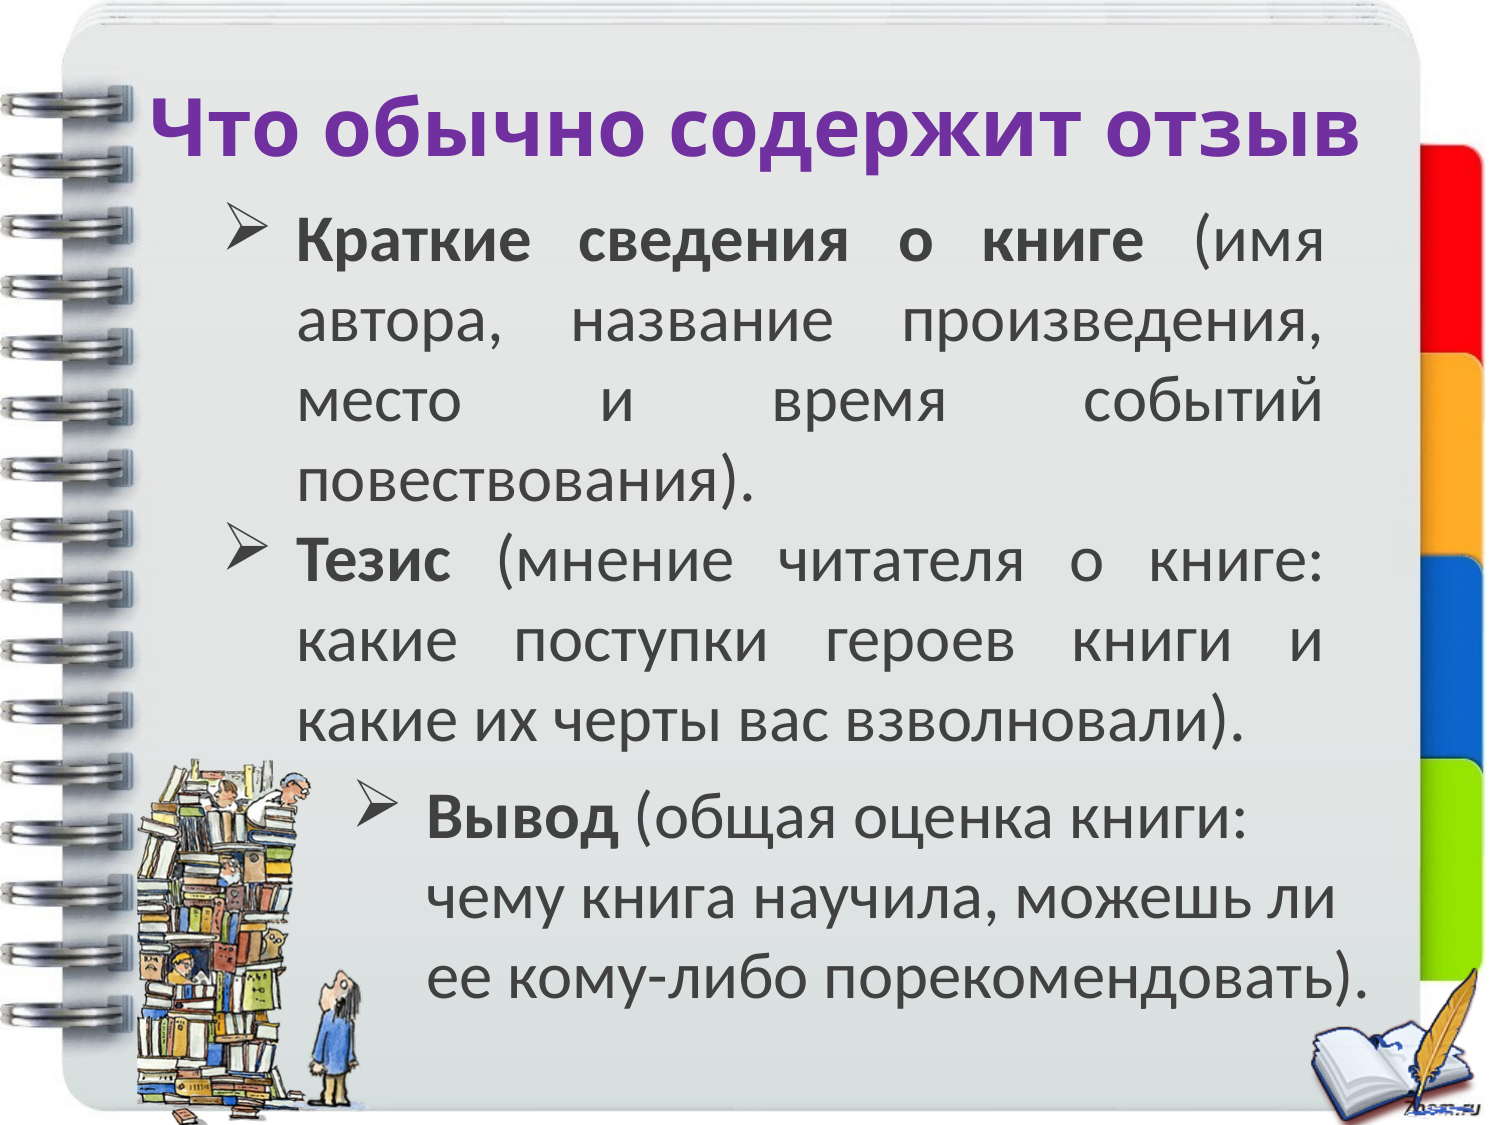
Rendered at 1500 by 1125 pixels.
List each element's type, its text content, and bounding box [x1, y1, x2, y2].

text_box Краткие сведения о книге (имя автора, название произведения, место и время событий повествования). Тезис (мнение читателя о книге: какие поступки героев книги и какие их черты вас взволновали). [206, 187, 1341, 762]
picture [0, 0, 1500, 1125]
title Что обычно содержит отзыв [88, 30, 1425, 219]
text_box Вывод (общая оценка книги: чему книга научила, можешь ли ее кому-либо порекомендовать). [336, 764, 1388, 1019]
